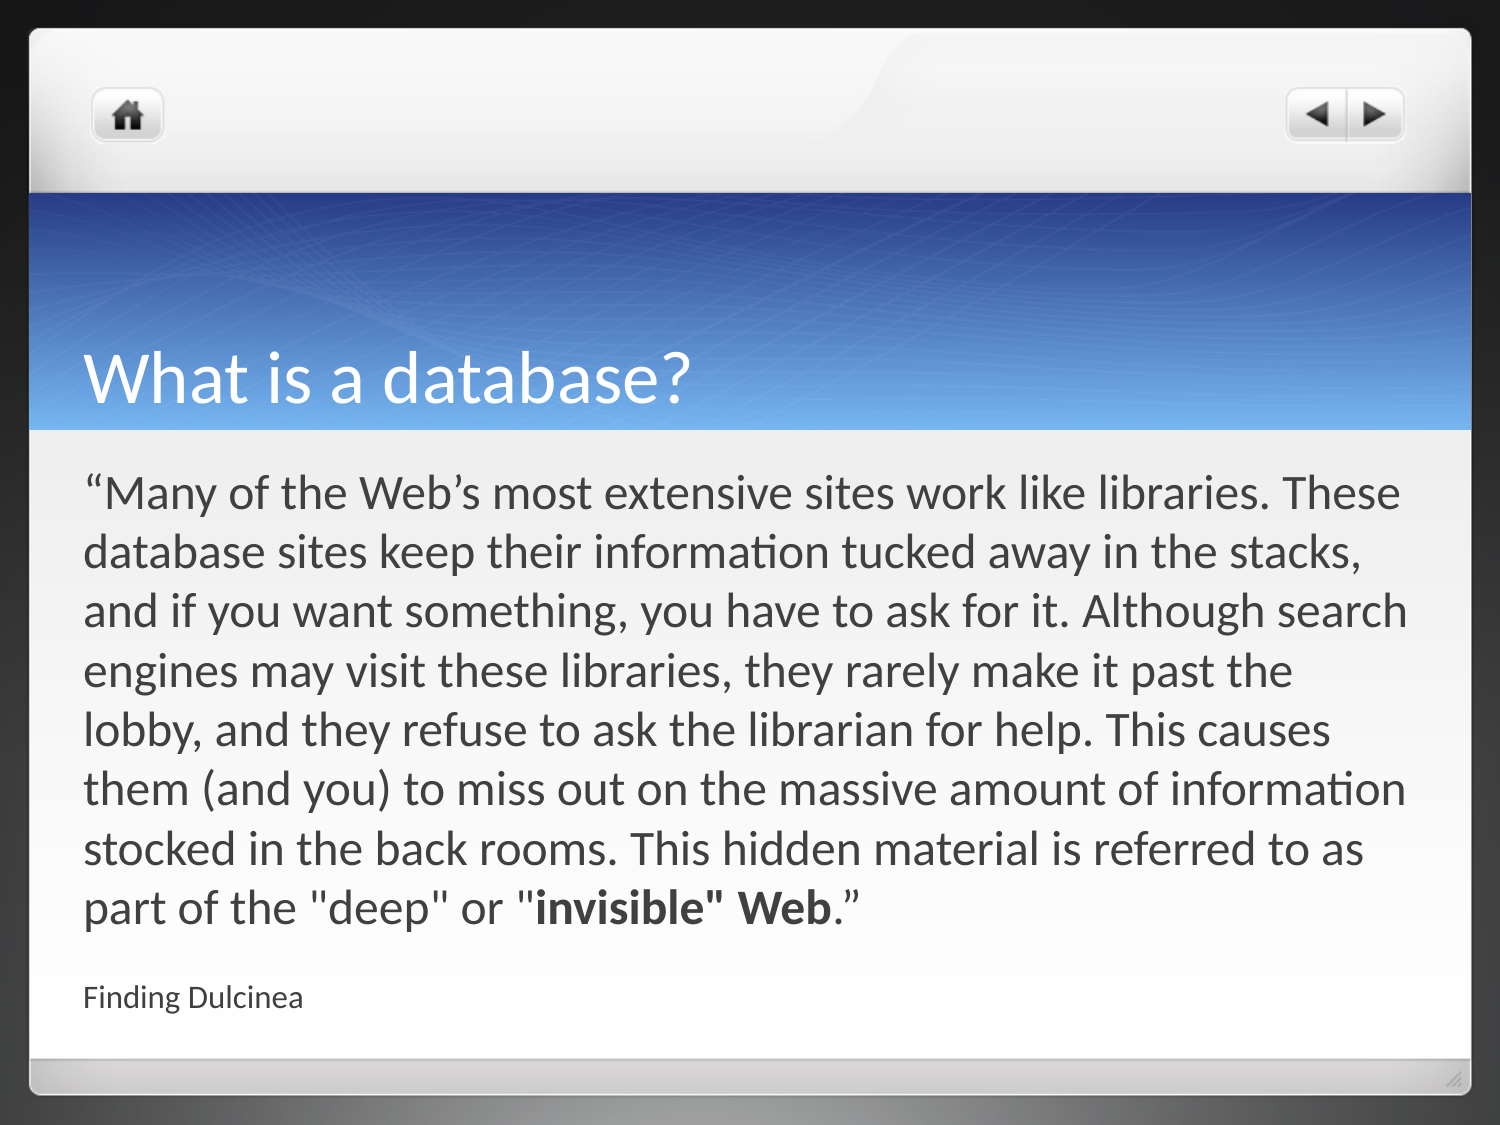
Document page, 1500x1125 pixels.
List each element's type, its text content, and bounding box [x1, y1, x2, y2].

picture [0, 0, 1500, 1125]
list “Many of the Web’s most extensive sites work like libraries. These database sites keep their information tucked away in the stacks, and if you want something, you have to ask for it. Although search engines may visit these libraries, they rarely make it past the lobby, and they refuse to ask the librarian for help. This causes them (and you) to miss out on the massive amount of information stocked in the back rooms. This hidden material is referred to as part of the "deep" or "invisible" Web.” Finding Dulcinea [68, 452, 1432, 1025]
title What is a database? [68, 238, 1432, 427]
